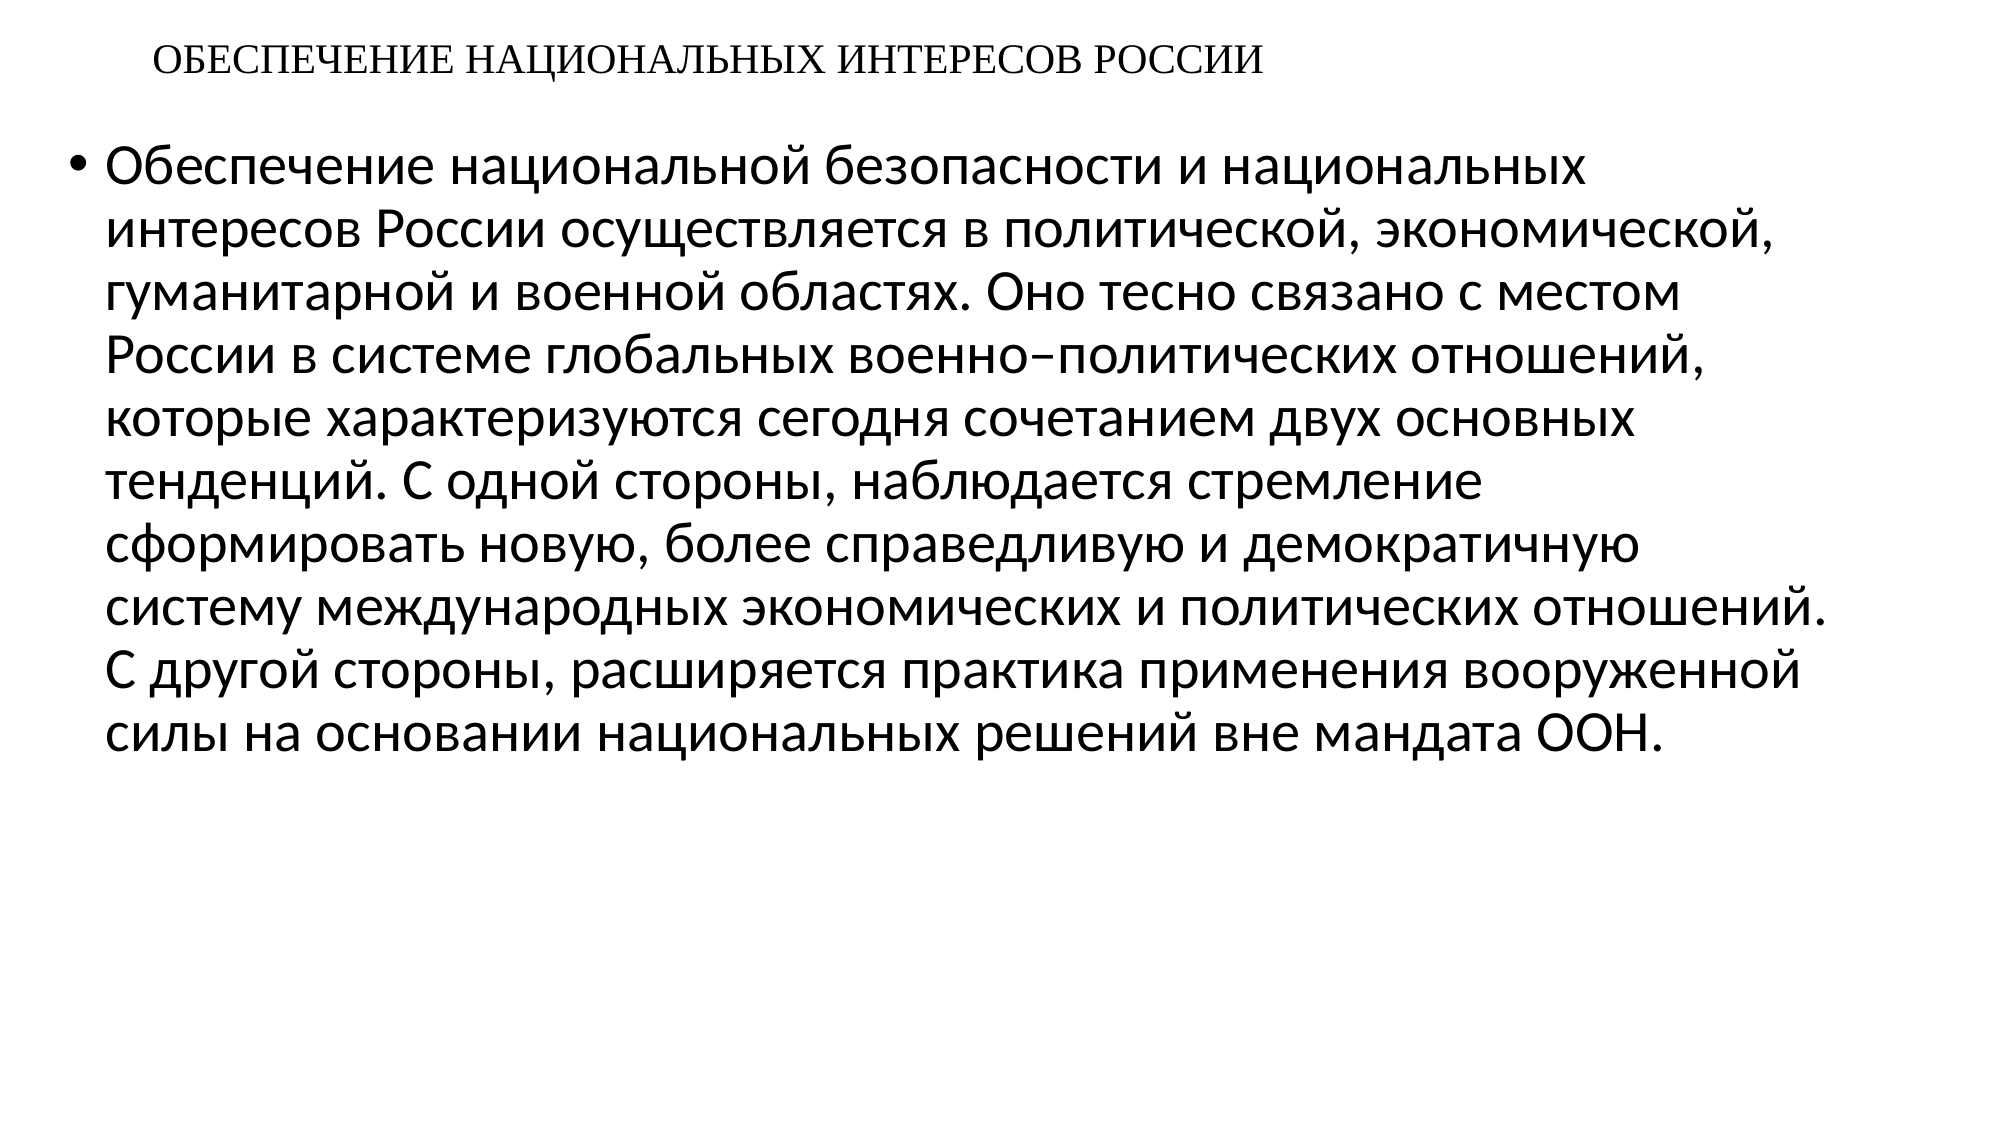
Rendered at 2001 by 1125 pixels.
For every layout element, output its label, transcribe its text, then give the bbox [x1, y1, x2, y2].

list Обеспечение национальной безопасности и национальных интересов России осуществляется в политической, экономической, гуманитарной и военной областях. Оно тесно связано с местом России в системе глобальных военно–политических отношений, которые характеризуются сегодня сочетанием двух основных тенденций. С одной стороны, наблюдается стремление сформировать новую, более справедливую и демократичную систему международных экономических и политических отношений. С другой стороны, расширяется практика применения вооруженной силы на основании национальных решений вне мандата ООН. [53, 126, 1863, 1066]
title ОБЕСПЕЧЕНИЕ НАЦИОНАЛЬНЫХ ИНТЕРЕСОВ РОССИИ [137, 29, 1863, 126]
